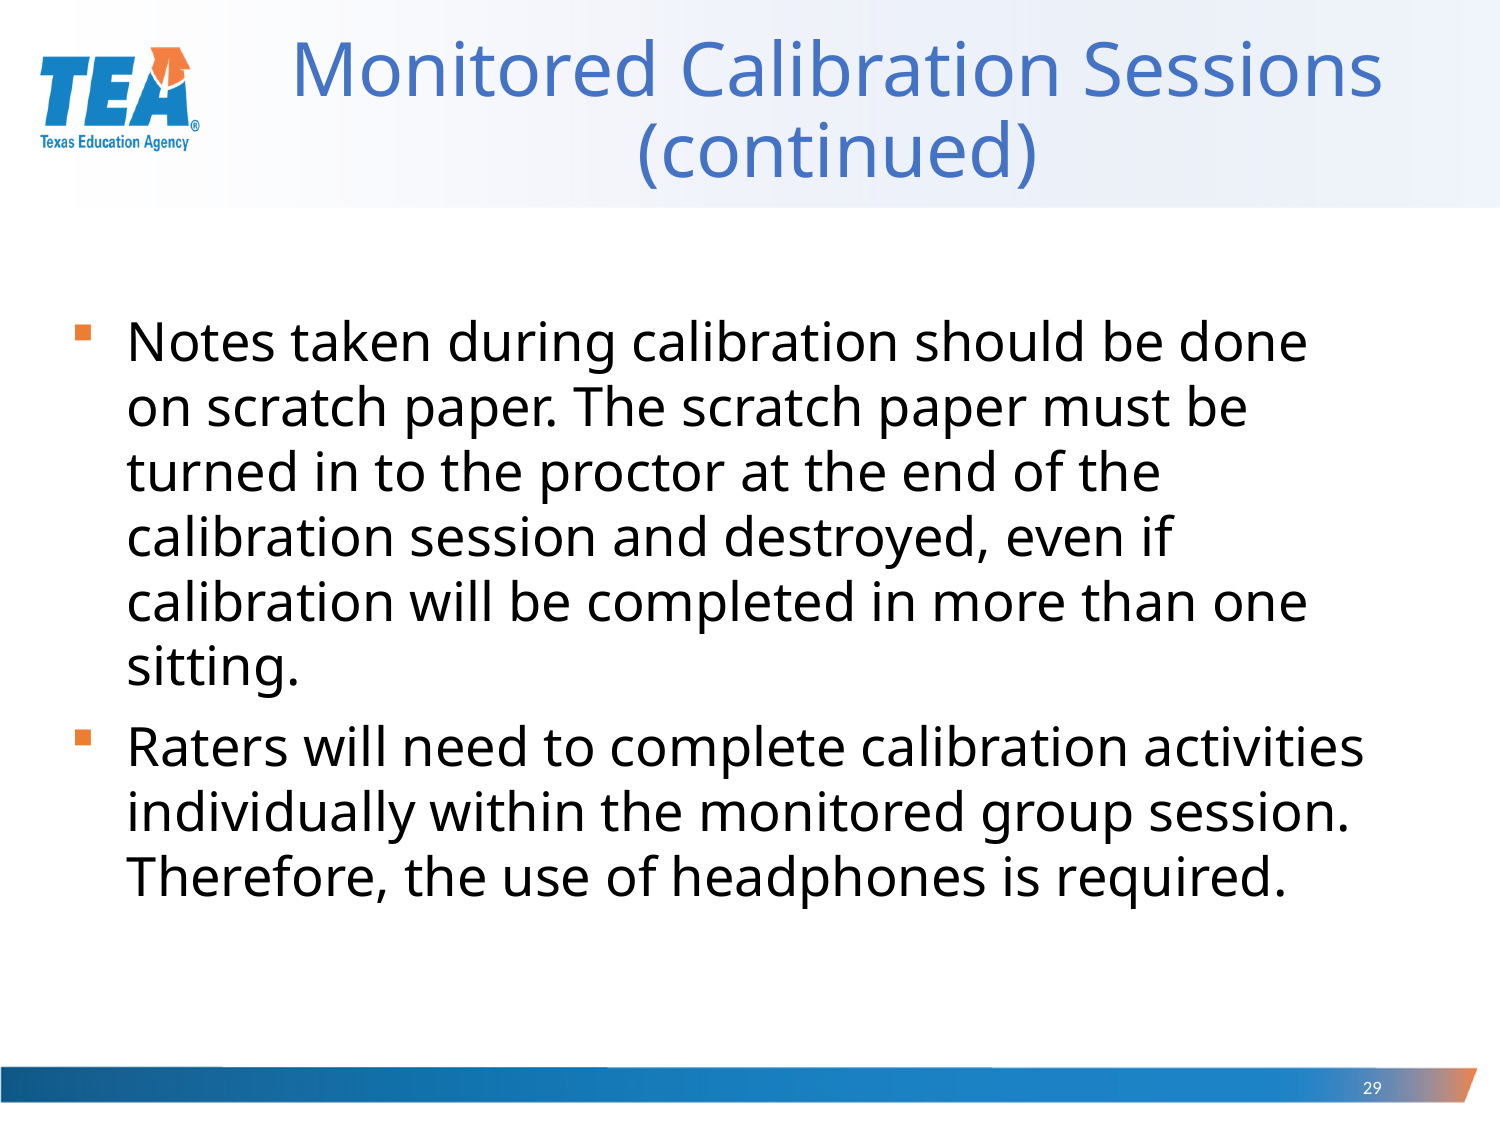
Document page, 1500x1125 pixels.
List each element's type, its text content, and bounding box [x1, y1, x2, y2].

title Monitored Calibration Sessions (continued) [216, 22, 1460, 204]
list Notes taken during calibration should be done on scratch paper. The scratch paper must be turned in to the proctor at the end of the calibration session and destroyed, even if calibration will be completed in more than one sitting. Raters will need to complete calibration activities individually within the monitored group session. Therefore, the use of headphones is required. [55, 299, 1397, 1014]
slide_number 29 [1059, 1071, 1397, 1103]
picture [0, 0, 1500, 1125]
